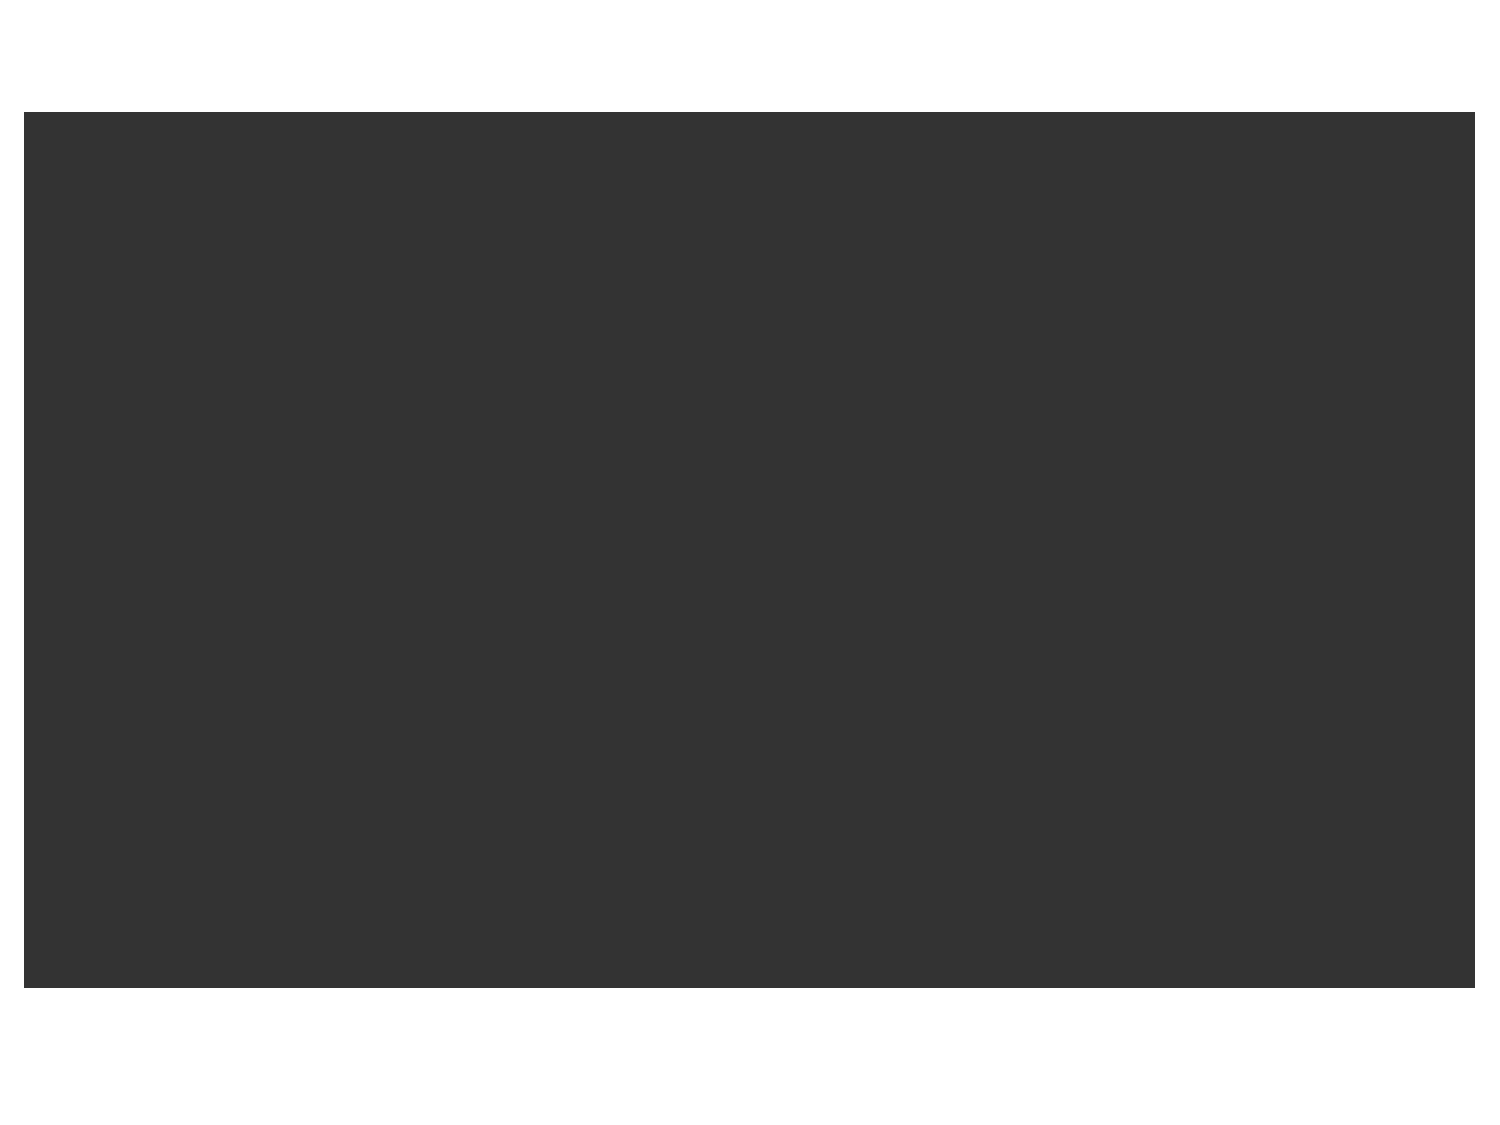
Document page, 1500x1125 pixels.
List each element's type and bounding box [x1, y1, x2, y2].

picture [24, 112, 1475, 988]
